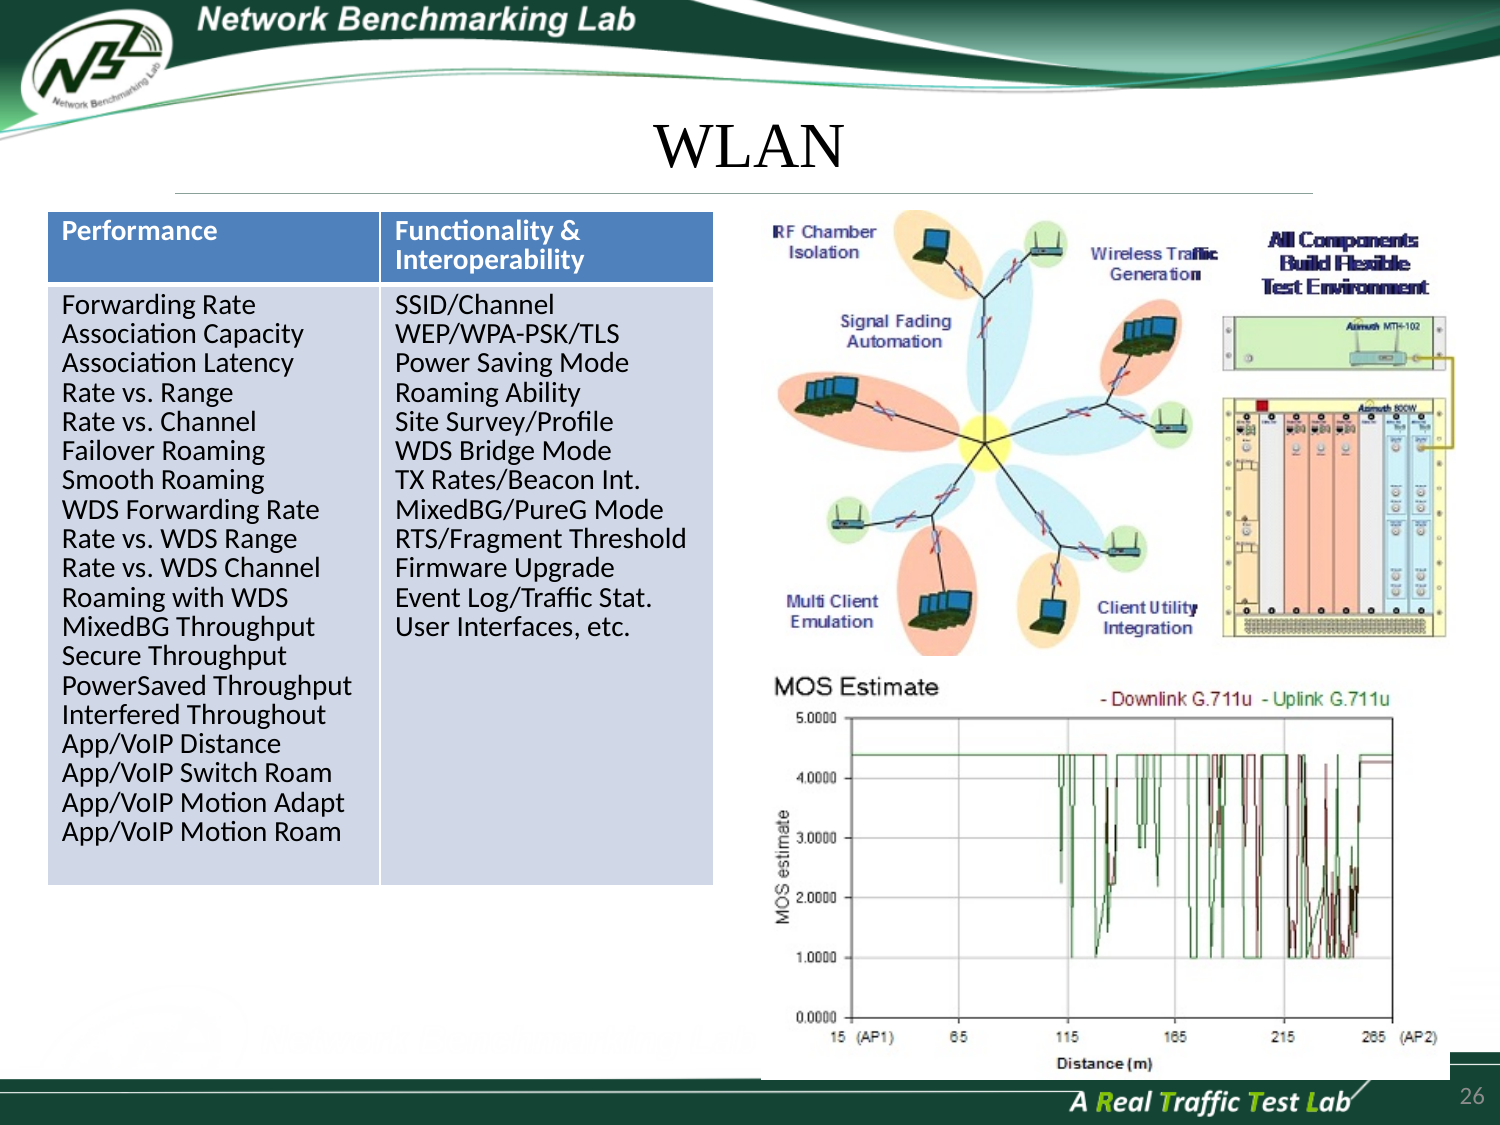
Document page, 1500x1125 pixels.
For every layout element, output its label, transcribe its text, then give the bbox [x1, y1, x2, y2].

picture [0, 188, 1500, 1125]
table_header Functionality & Interoperability [381, 212, 713, 282]
table_header Performance [48, 212, 379, 282]
table_cell Forwarding Rate Association Capacity Association Latency Rate vs. Range Rate vs. Channel Failover Roaming Smooth Roaming WDS Forwarding Rate Rate vs. WDS Range Rate vs. WDS Channel Roaming with WDS MixedBG Throughput Secure Throughput PowerSaved Throughput Interfered Throughout App/VoIP Distance App/VoIP Switch Roam App/VoIP Motion Adapt App/VoIP Motion Roam [48, 287, 379, 885]
picture [0, 0, 1500, 162]
table_cell SSID/Channel WEP/WPA-PSK/TLS Power Saving Mode Roaming Ability Site Survey/Profile WDS Bridge Mode TX Rates/Beacon Int. MixedBG/PureG Mode RTS/Fragment Threshold Firmware Upgrade Event Log/Traffic Stat. User Interfaces, etc. [381, 287, 713, 885]
title WLAN [75, 95, 1425, 188]
slide_number 26 [1387, 1065, 1500, 1125]
